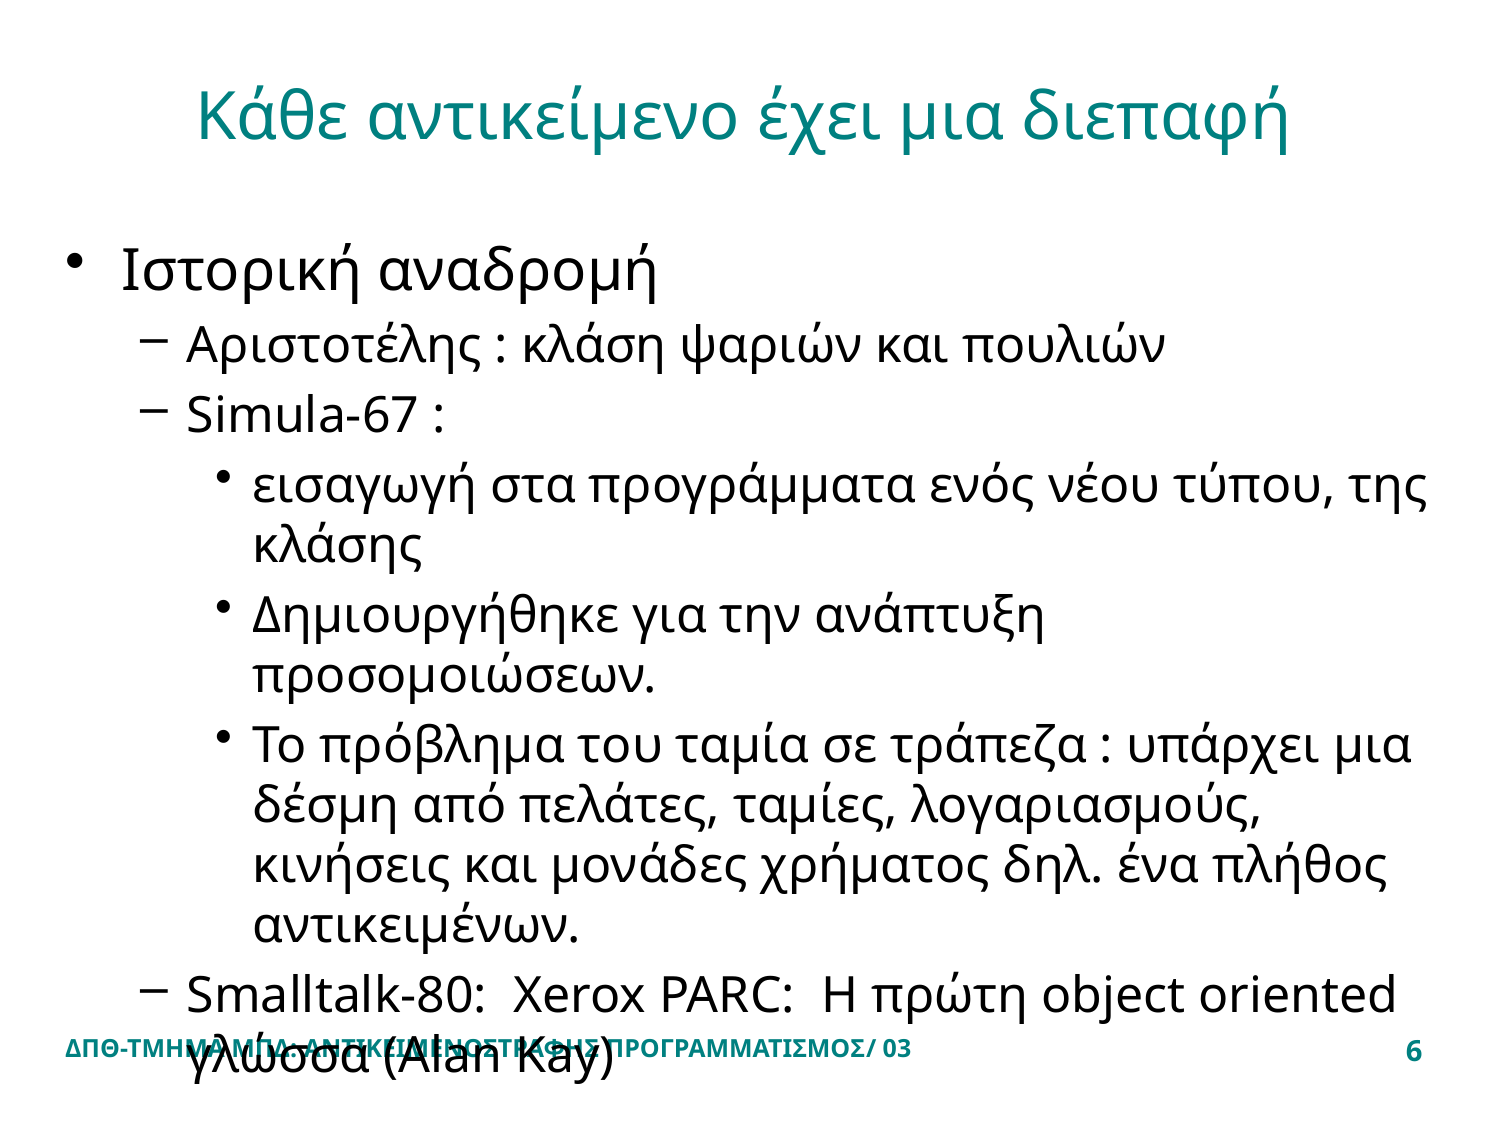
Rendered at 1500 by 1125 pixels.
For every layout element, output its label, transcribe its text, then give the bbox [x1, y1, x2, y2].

title Κάθε αντικείμενο έχει μια διεπαφή [50, 50, 1438, 175]
footer ΔΠΘ-ΤΜΗΜΑ ΜΠΔ: ΑΝΤΙΚΕΙΜΕΝΟΣΤΡΑΦΗΣ ΠΡΟΓΡΑΜΜΑΤΙΣΜΟΣ/ 03 [50, 1025, 1213, 1100]
list Ιστορική αναδρομή Αριστοτέλης : κλάση ψαριών και πουλιών Simula-67 : εισαγωγή στα προγράμματα ενός νέου τύπου, της κλάσης Δημιουργήθηκε για την ανάπτυξη προσομοιώσεων. Το πρόβλημα του ταμία σε τράπεζα : υπάρχει μια δέσμη από πελάτες, ταμίες, λογαριασμούς, κινήσεις και μονάδες χρήματος δηλ. ένα πλήθος αντικειμένων. Smalltalk-80: Xerox PARC: Η πρώτη object oriented γλώσσα (Alan Kay) [50, 224, 1450, 1000]
slide_number 6 [1250, 1025, 1438, 1100]
